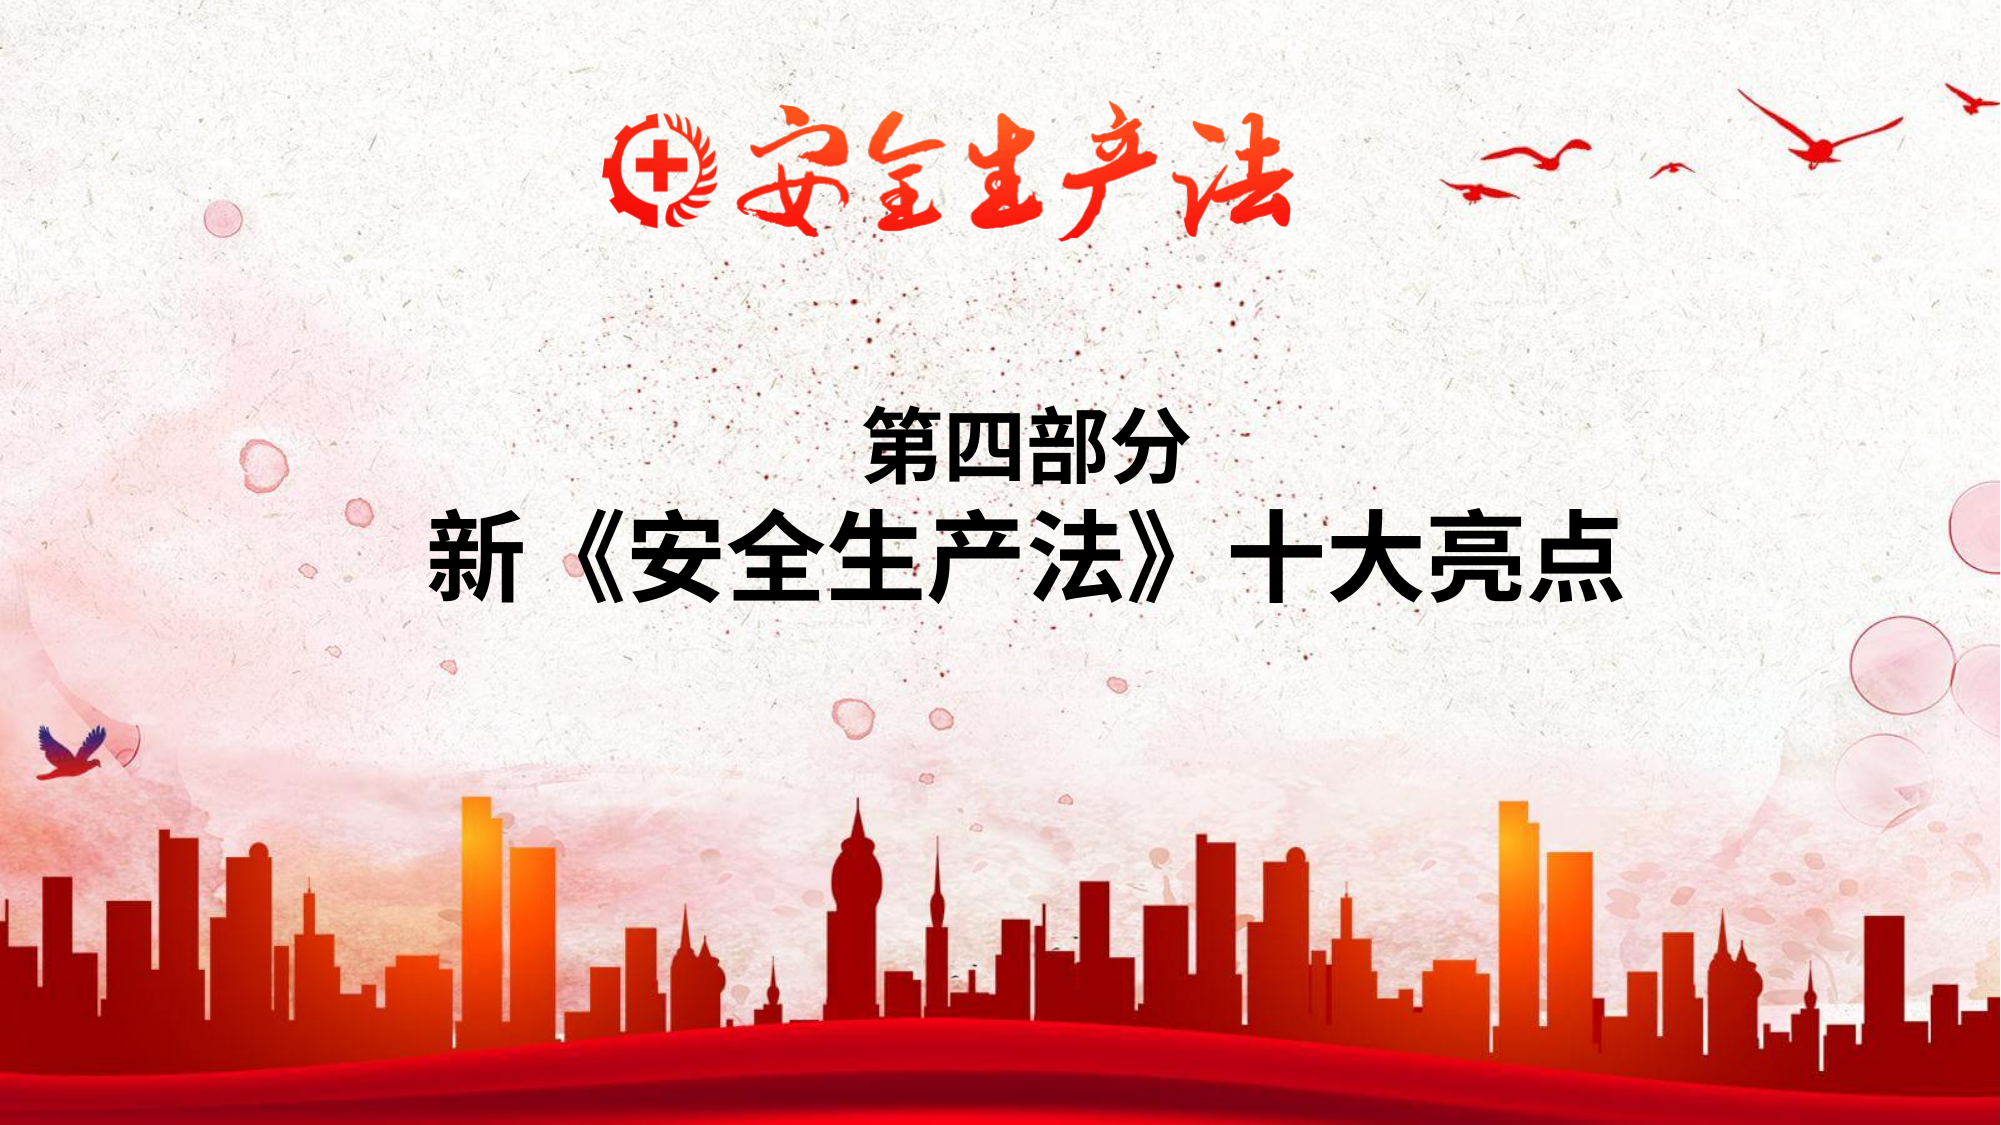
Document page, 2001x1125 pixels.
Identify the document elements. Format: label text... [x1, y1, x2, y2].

picture [0, 0, 2001, 1125]
text_box 第四部分 新《安全生产法》十大亮点 [324, 387, 1730, 516]
